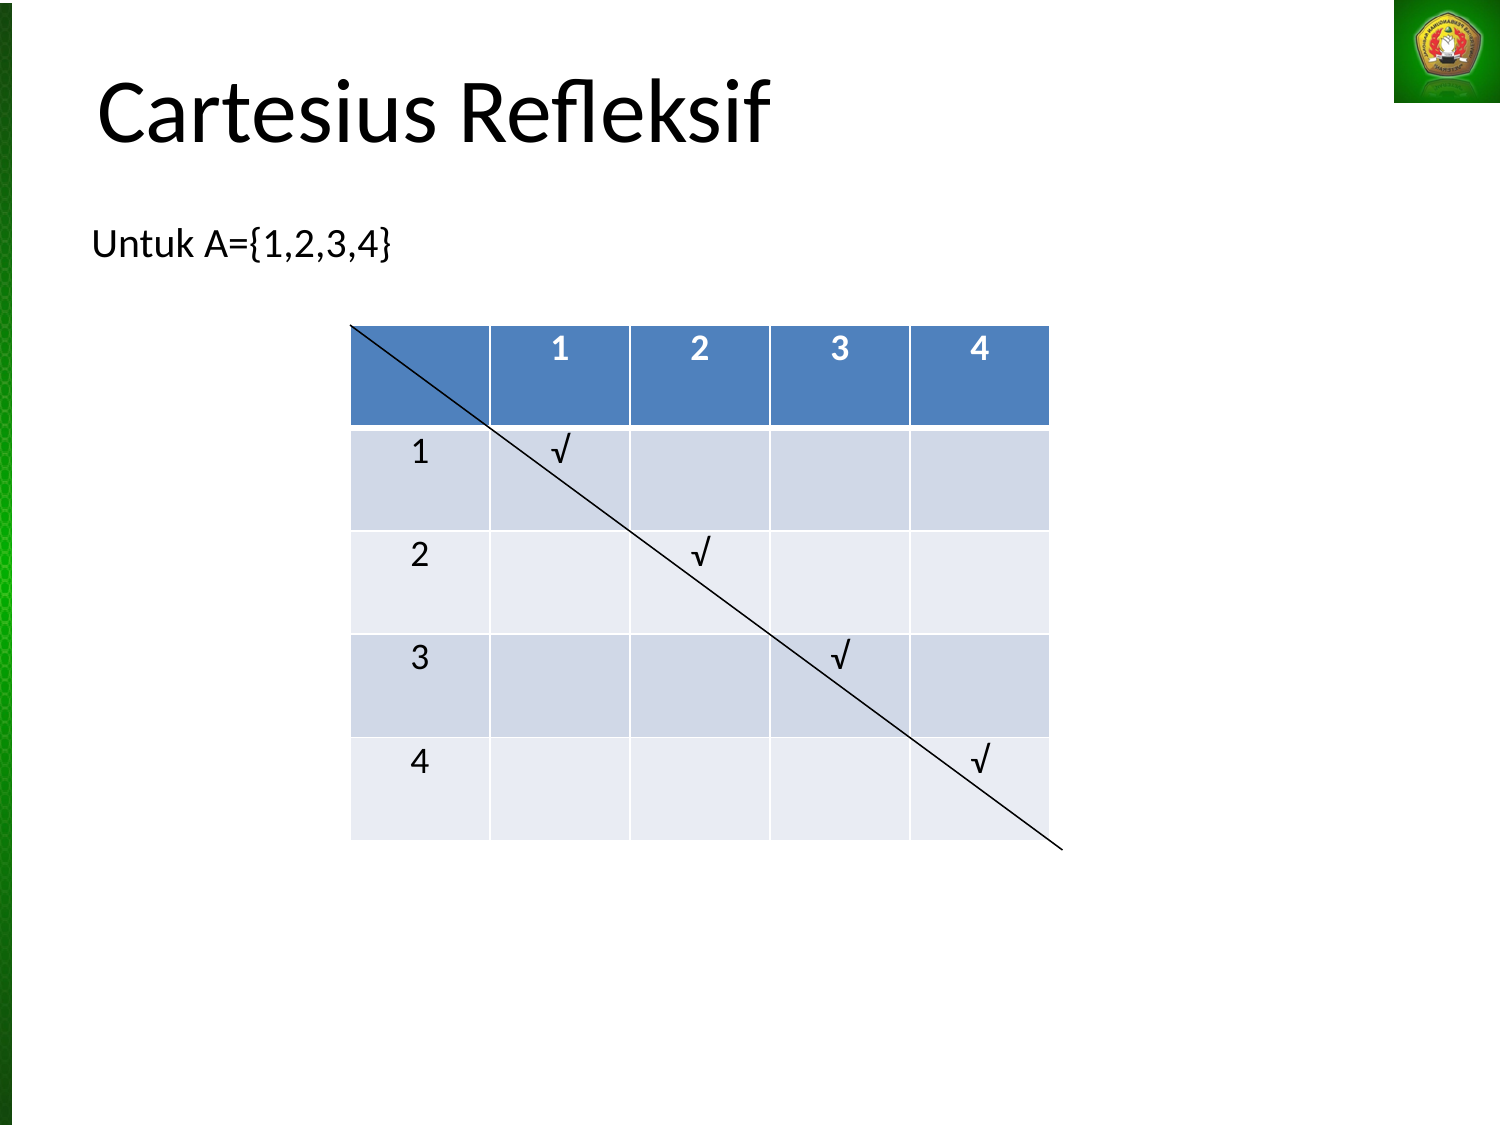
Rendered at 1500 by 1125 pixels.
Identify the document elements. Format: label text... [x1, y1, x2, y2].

picture [1394, 0, 1500, 103]
text_box Untuk A={1,2,3,4} [76, 208, 426, 273]
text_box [349, 324, 1063, 851]
picture [0, 3, 12, 1125]
title Cartesius Refleksif [82, 11, 1432, 200]
